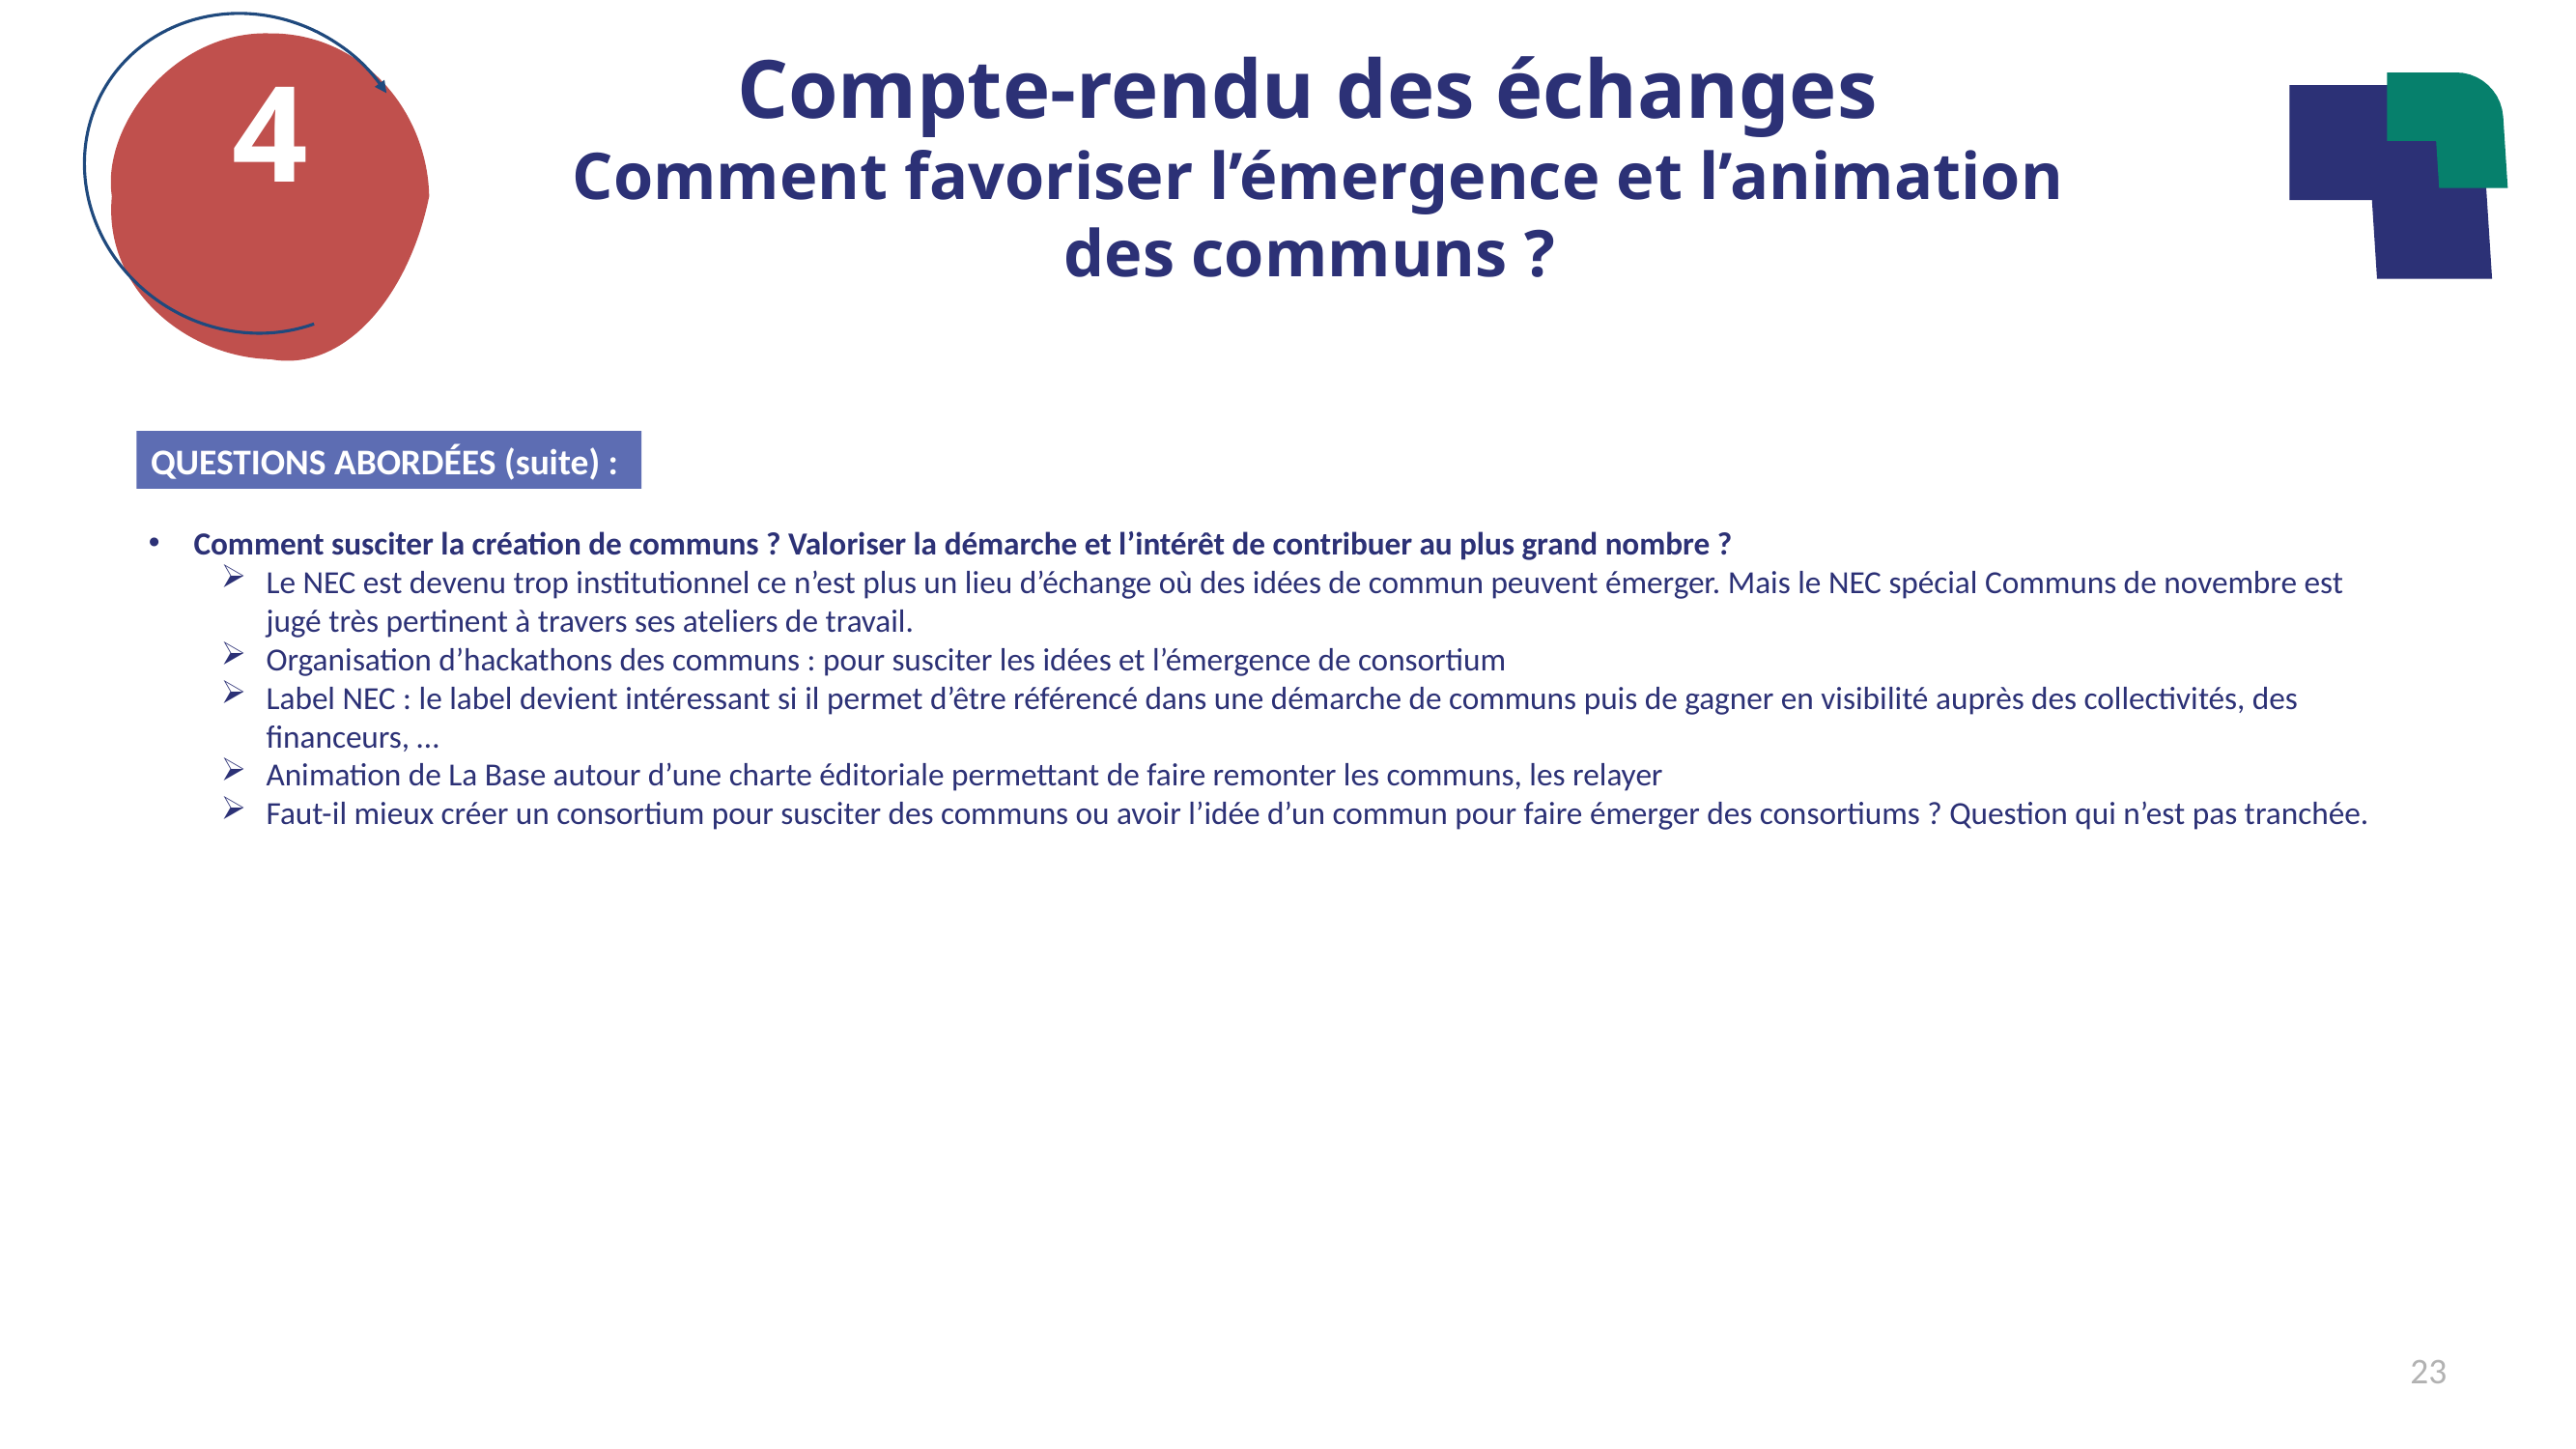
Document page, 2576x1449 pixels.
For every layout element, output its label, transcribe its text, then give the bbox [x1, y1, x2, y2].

text_box [127, 84, 432, 361]
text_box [2295, 66, 2503, 286]
text_box [84, 13, 387, 334]
text_box Comment susciter la création de communs ? Valoriser la démarche et l’intérêt de contribuer au plus grand nombre ? Le NEC est devenu trop institutionnel ce n’est plus un lieu d’échange où des idées de commun peuvent émerger. Mais le NEC spécial Communs de novembre est jugé très pertinent à travers ses ateliers de travail. Organisation d’hackathons des communs : pour susciter les idées et l’émergence de consortium Label NEC : le label devient intéressant si il permet d’être référencé dans une démarche de communs puis de gagner en visibilité auprès des collectivités, des financeurs, … Animation de La Base autour d’une charte éditoriale permettant de faire remonter les communs, les relayer Faut-il mieux créer un consortium pour susciter des communs ou avoir l’idée d’un commun pour faire émerger des consortiums ? Question qui n’est pas tranchée. [133, 515, 2388, 838]
text_box 4 [212, 42, 328, 131]
text_box Compte-rendu des échanges Comment favoriser l’émergence et l’animation des communs ? [551, 30, 2085, 297]
slide_number 23 [1854, 1348, 2448, 1420]
text_box QUESTIONS ABORDÉES (suite) : [136, 431, 642, 489]
